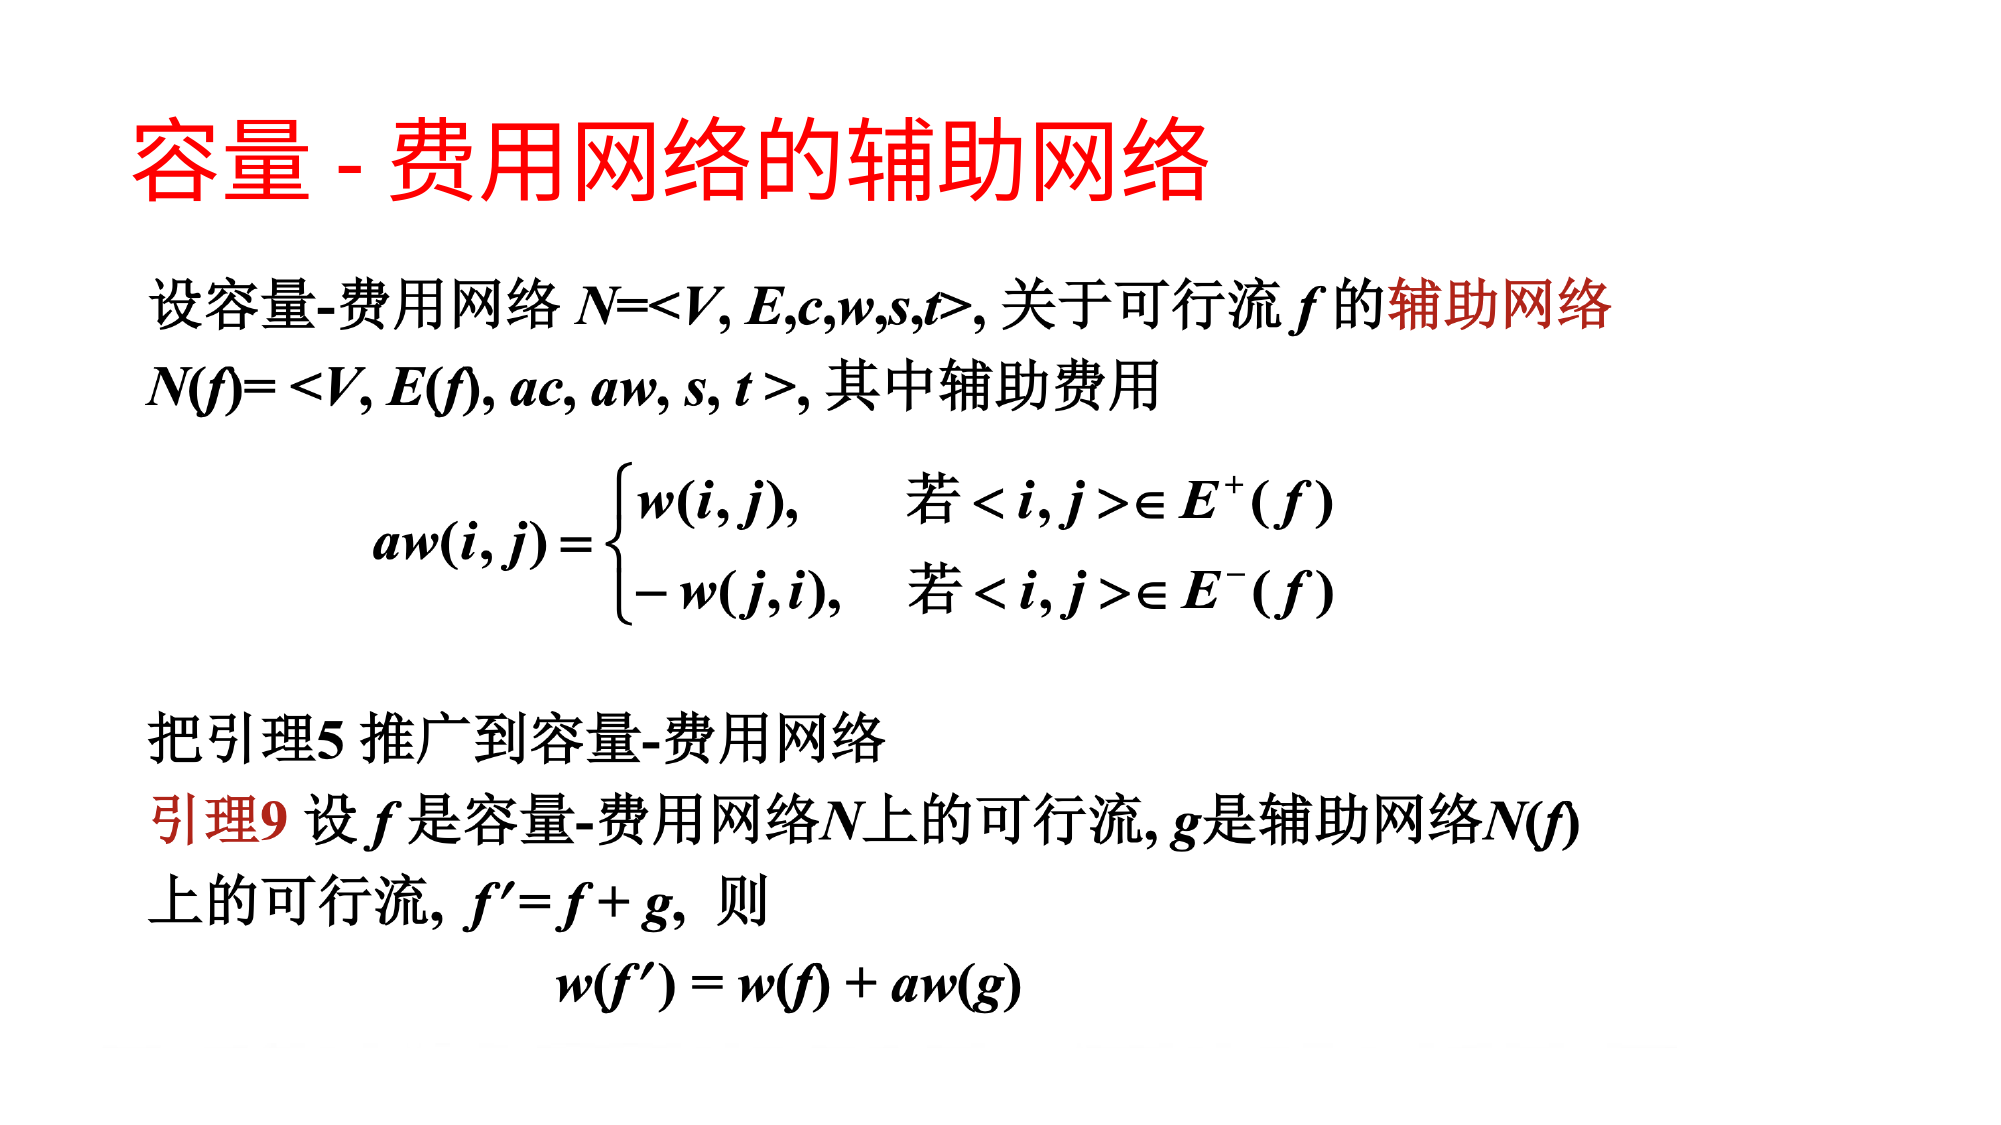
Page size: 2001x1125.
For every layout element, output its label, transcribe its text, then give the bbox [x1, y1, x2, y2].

text_box 容量-费用网络的辅助网络 [114, 95, 1370, 221]
picture [96, 242, 1678, 1049]
